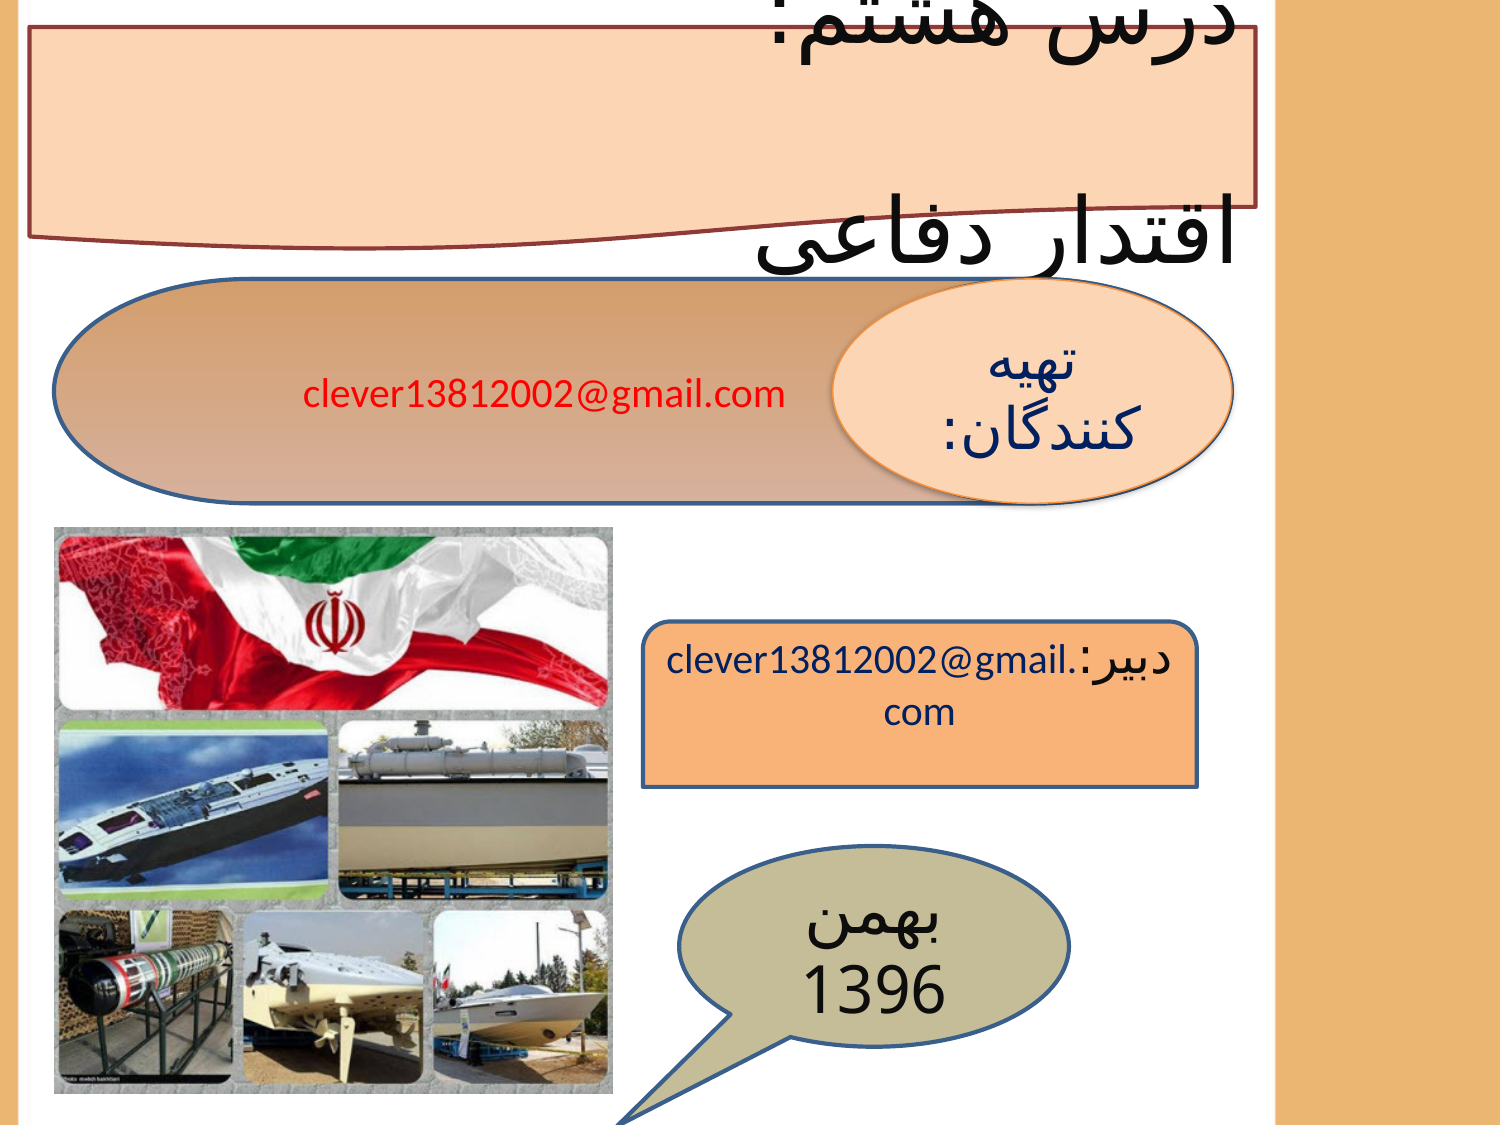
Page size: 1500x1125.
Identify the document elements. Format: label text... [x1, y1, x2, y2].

text_box دبیر:clever13812002@gmail.com [640, 619, 1199, 789]
text_box درس هشتم: اقتدار دفاعی [27, 24, 1258, 251]
text_box تهیه کنندگان: [831, 278, 1233, 505]
picture [0, 0, 1500, 1125]
text_box بهمن 1396 [615, 843, 1072, 1125]
text_box clever13812002@gmail.com [51, 276, 1014, 506]
